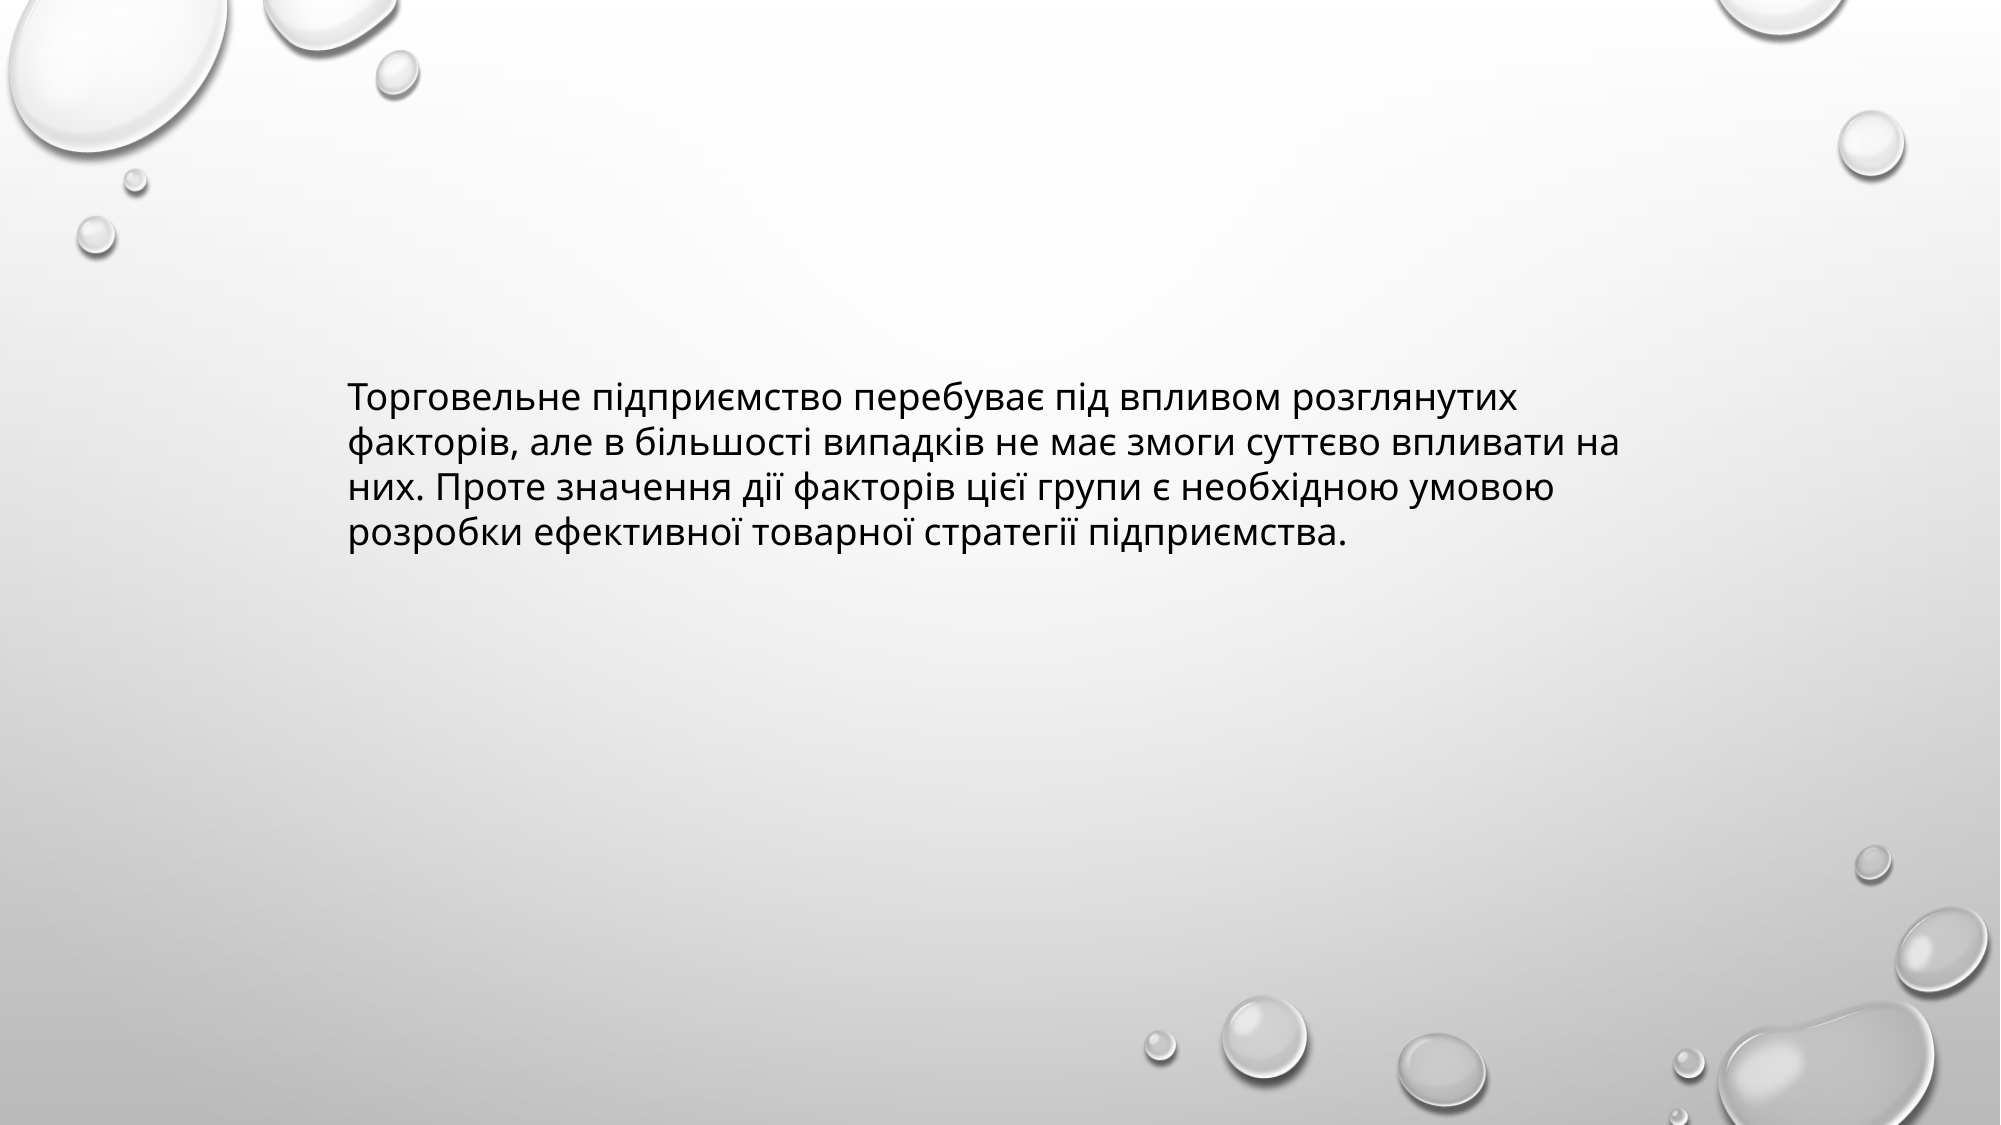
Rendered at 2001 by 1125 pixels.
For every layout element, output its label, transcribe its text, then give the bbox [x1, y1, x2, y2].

text_box Торговельне підприємство перебуває під впливом розглянутих факторів, але в більшості випадків не має змоги суттєво впливати на них. Проте значення дії факторів цієї групи є необхідною умовою розробки ефективної товарної стратегії підприємства. [332, 365, 1646, 561]
picture [0, 0, 2000, 1125]
